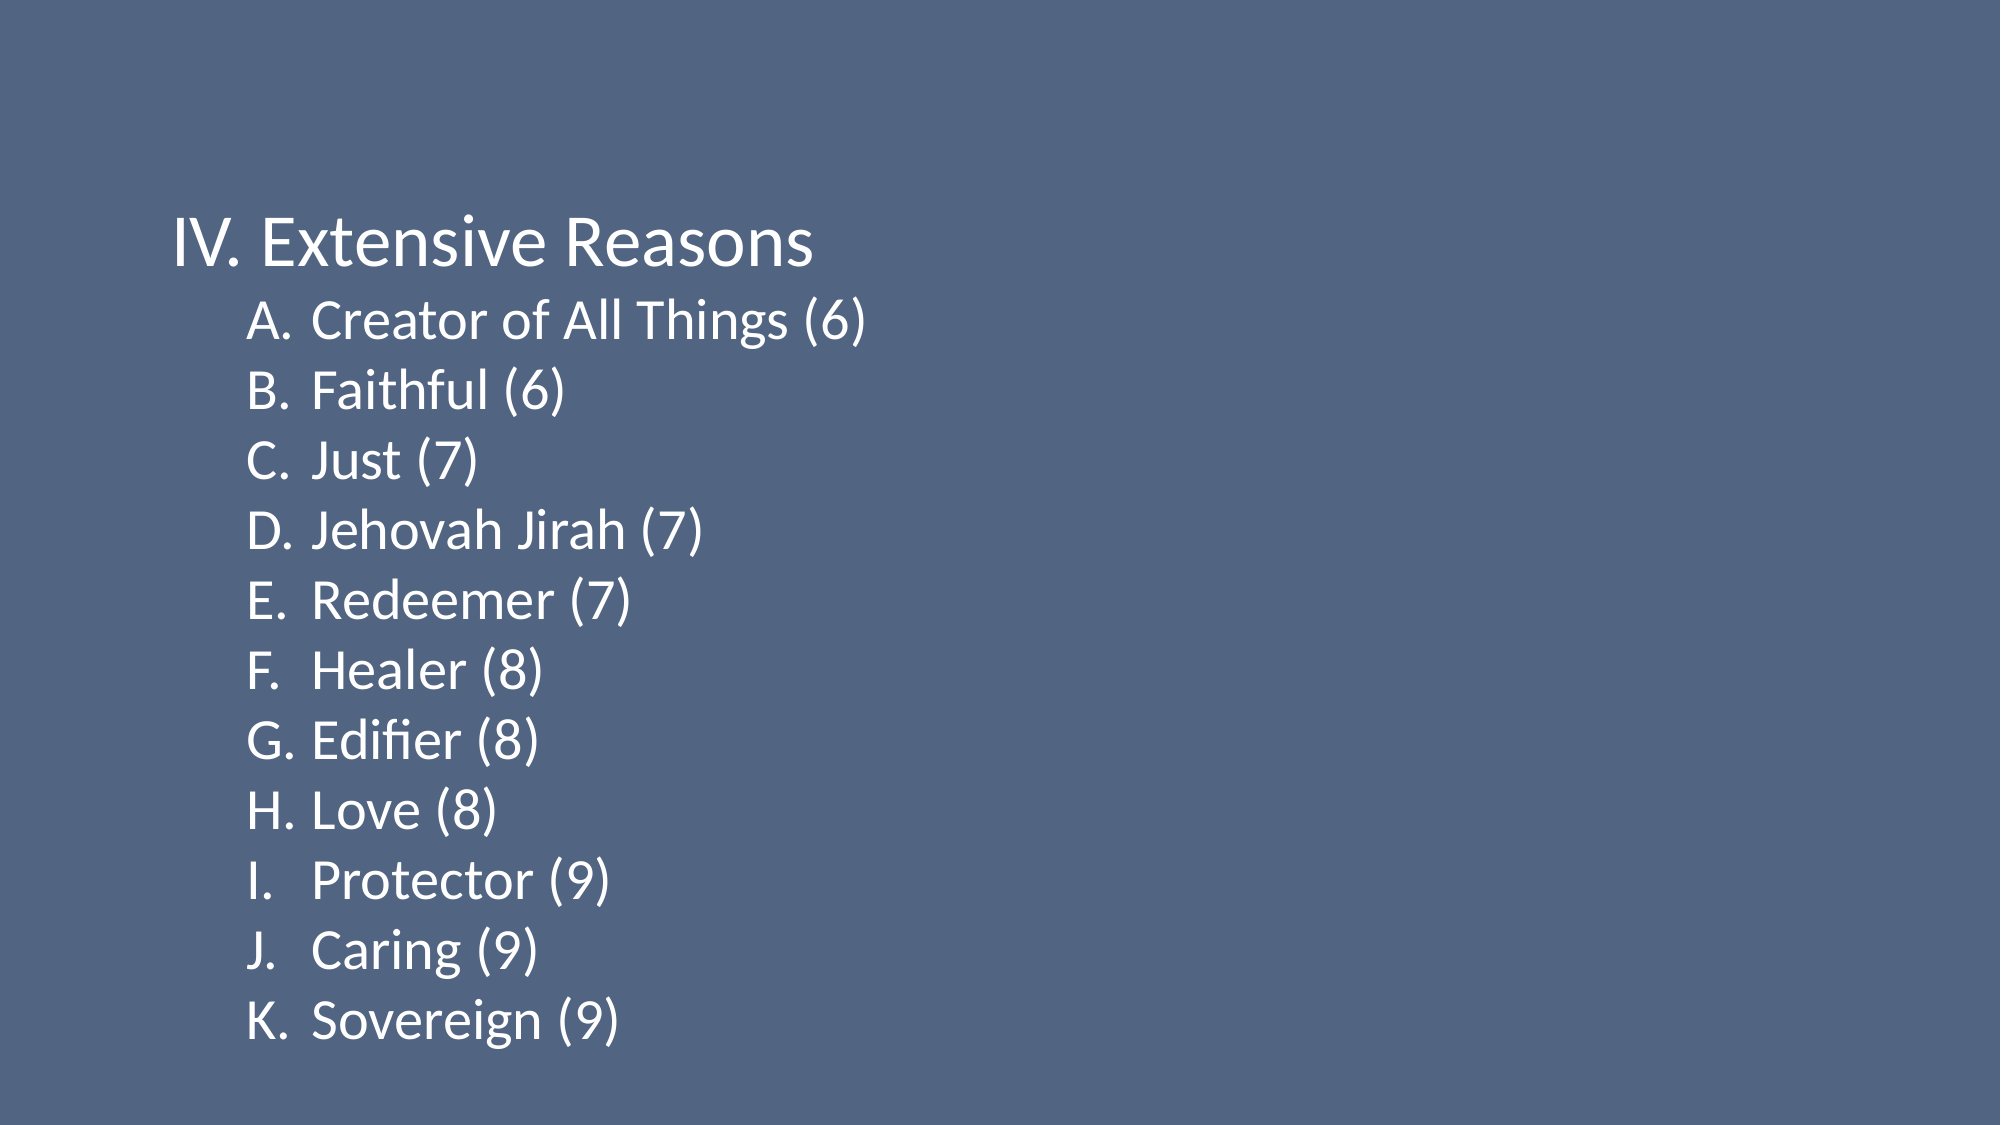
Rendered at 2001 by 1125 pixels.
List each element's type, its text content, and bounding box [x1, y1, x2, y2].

text_box IV. Extensive Reasons Creator of All Things (6) Faithful (6) Just (7) Jehovah Jirah (7) Redeemer (7) Healer (8) Edifier (8) Love (8) Protector (9) Caring (9) Sovereign (9) [156, 183, 1807, 1059]
